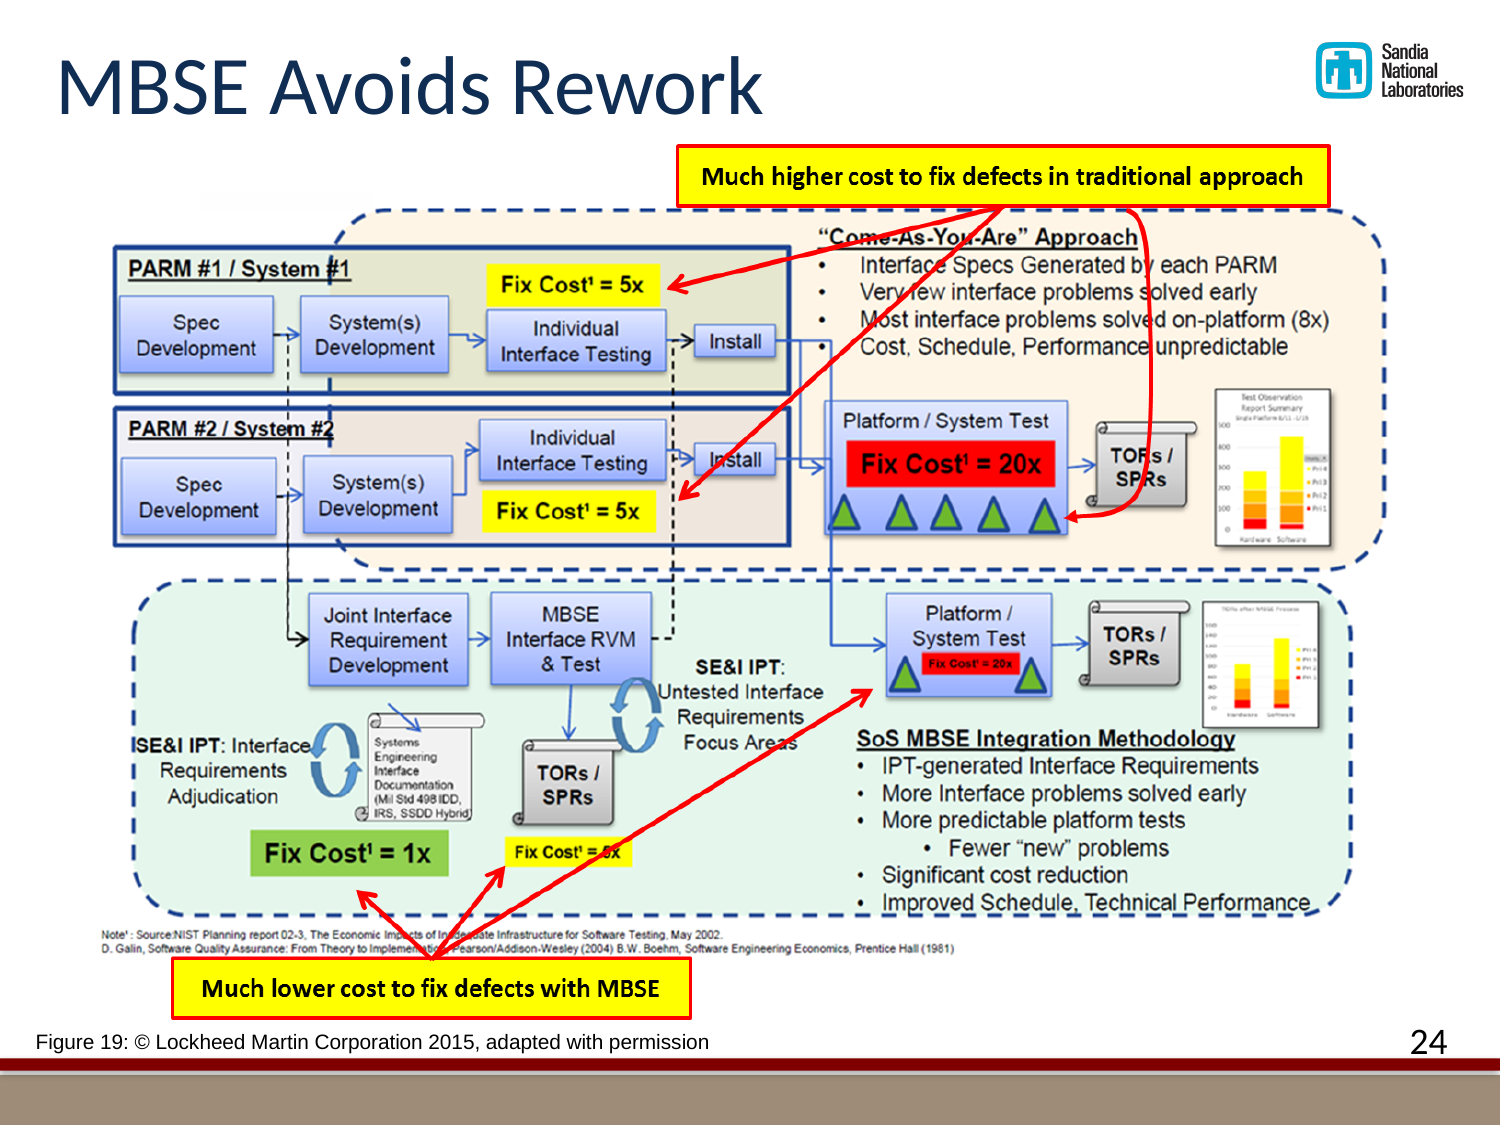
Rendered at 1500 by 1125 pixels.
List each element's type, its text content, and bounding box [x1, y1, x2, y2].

picture [81, 143, 1391, 1021]
title MBSE Avoids Rework [40, 0, 1391, 163]
slide_number 24 [1362, 1009, 1463, 1072]
picture [1391, 37, 1467, 105]
text_box Figure 19: © Lockheed Martin Corporation 2015, adapted with permission [20, 1021, 725, 1062]
